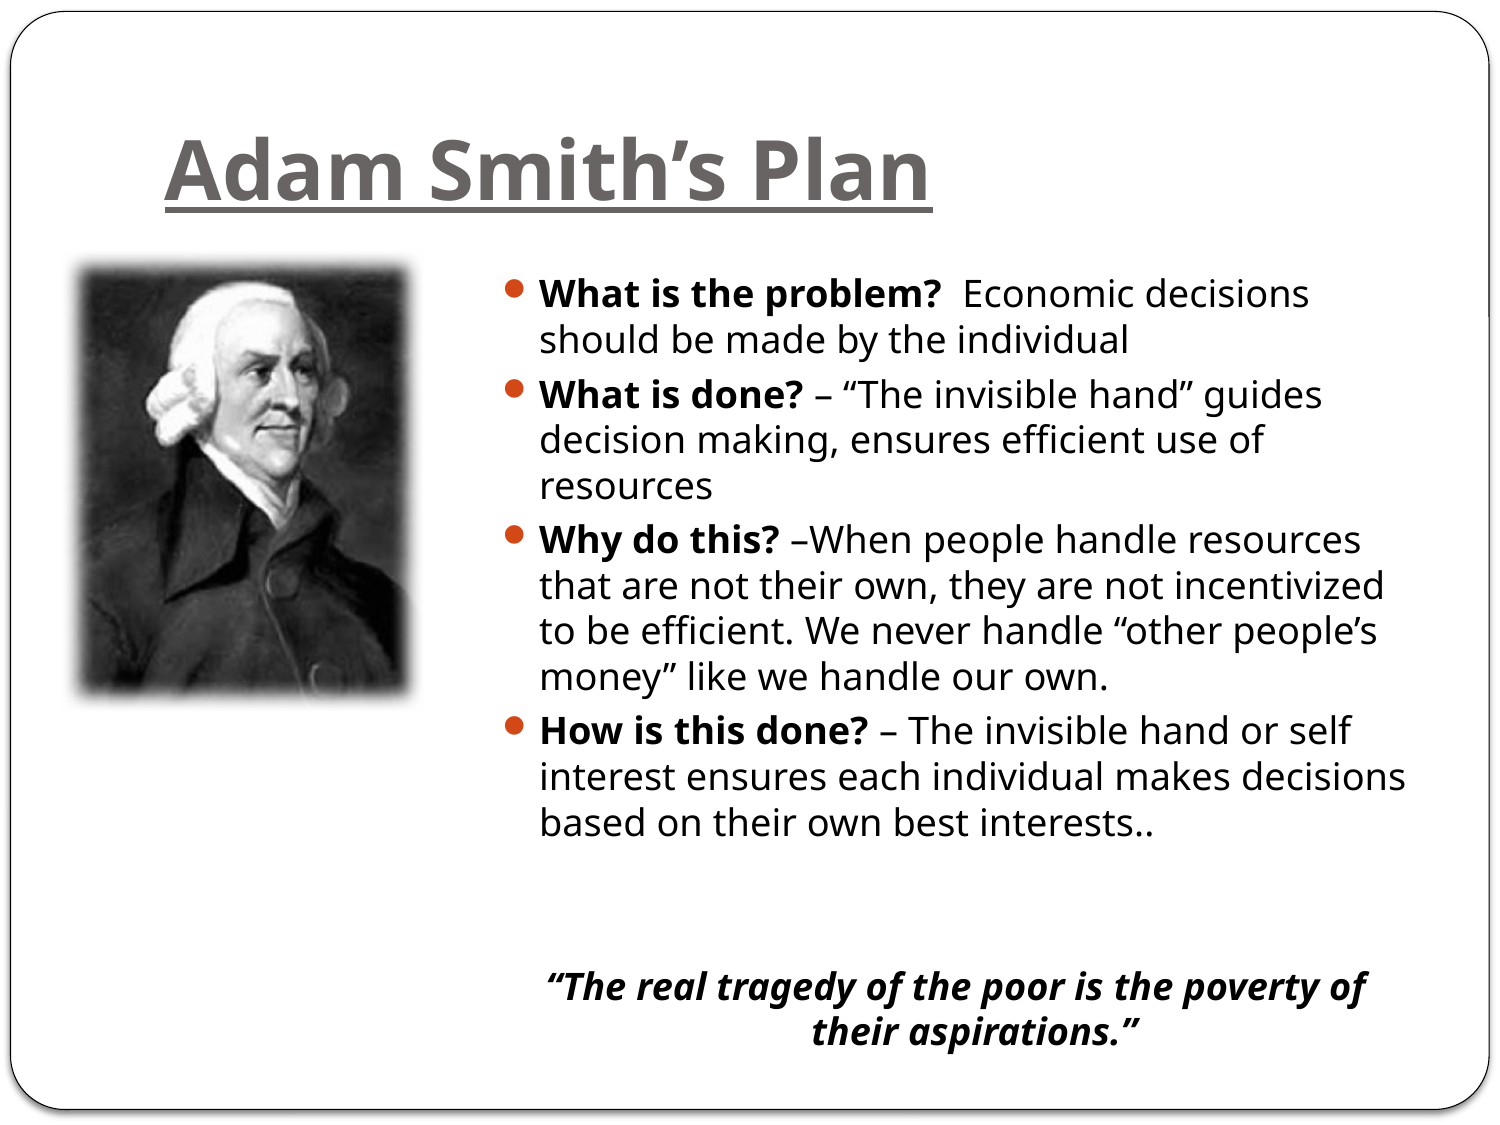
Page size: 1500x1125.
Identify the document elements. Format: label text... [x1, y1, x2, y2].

list What is the problem? Economic decisions should be made by the individual What is done? – “The invisible hand” guides decision making, ensures efficient use of resources Why do this? –When people handle resources that are not their own, they are not incentivized to be efficient. We never handle “other people’s money” like we handle our own. How is this done? – The invisible hand or self interest ensures each individual makes decisions based on their own best interests.. “The real tragedy of the poor is the poverty of their aspirations.” [487, 262, 1425, 1075]
title Adam Smith’s Plan [150, 44, 1425, 233]
picture [61, 249, 426, 713]
